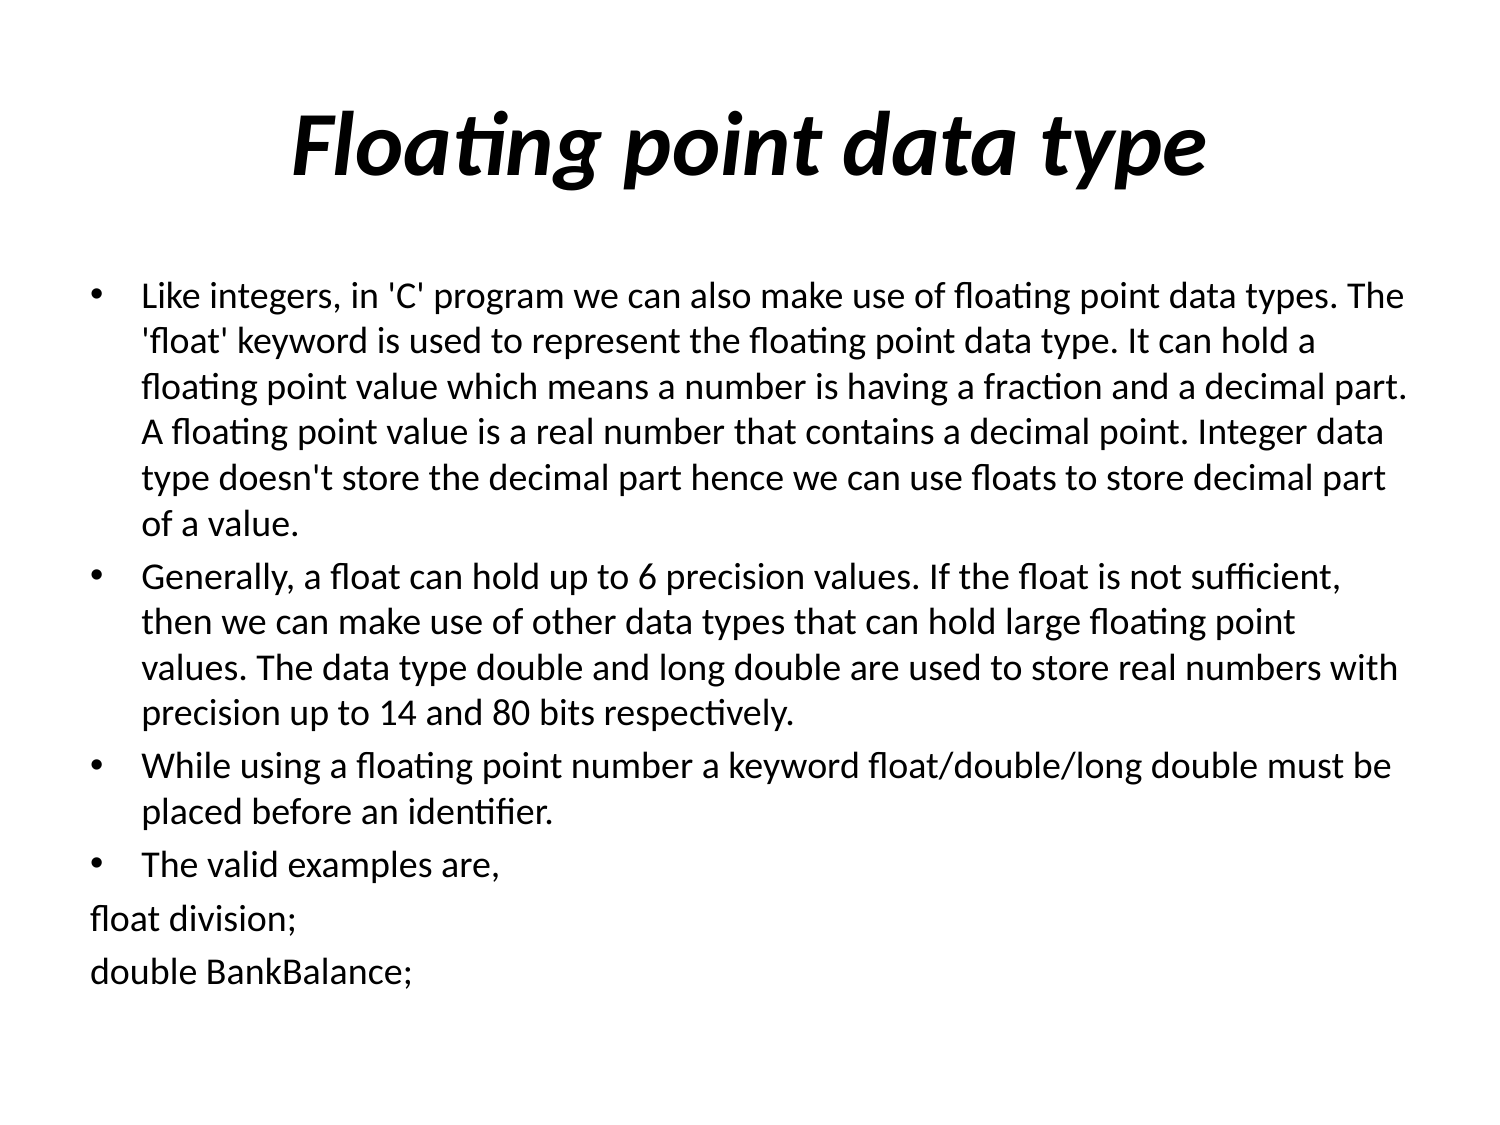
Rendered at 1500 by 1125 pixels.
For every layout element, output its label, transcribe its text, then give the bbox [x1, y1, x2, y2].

list Like integers, in 'C' program we can also make use of floating point data types. The 'float' keyword is used to represent the floating point data type. It can hold a floating point value which means a number is having a fraction and a decimal part. A floating point value is a real number that contains a decimal point. Integer data type doesn't store the decimal part hence we can use floats to store decimal part of a value. Generally, a float can hold up to 6 precision values. If the float is not sufficient, then we can make use of other data types that can hold large floating point values. The data type double and long double are used to store real numbers with precision up to 14 and 80 bits respectively. While using a floating point number a keyword float/double/long double must be placed before an identifier. The valid examples are, float division; double BankBalance; [75, 262, 1425, 1005]
title Floating point data type [75, 45, 1425, 233]
